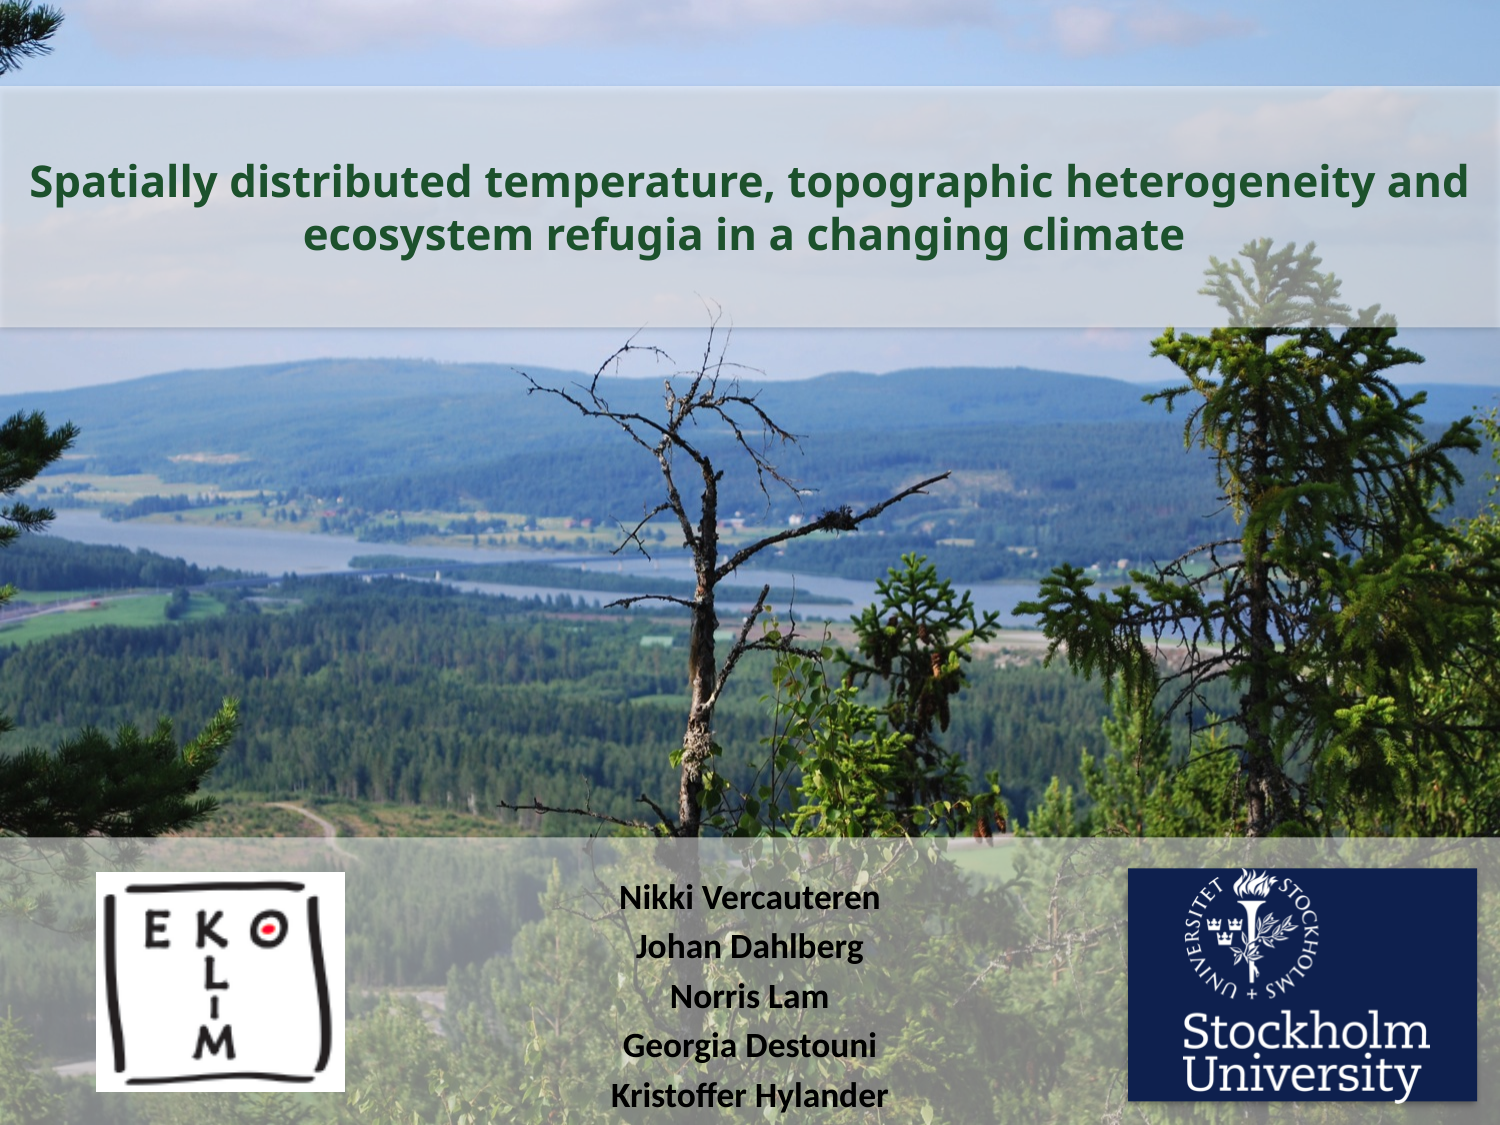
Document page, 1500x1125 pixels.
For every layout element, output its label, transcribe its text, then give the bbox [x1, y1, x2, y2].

title Spatially distributed temperature, topographic heterogeneity and ecosystem refugia in a changing climate [0, 86, 1500, 328]
subtitle Nikki Vercauteren Johan Dahlberg Norris Lam Georgia Destouni Kristoffer Hylander [225, 866, 1275, 1125]
picture [0, 328, 1500, 837]
picture [0, 0, 1500, 85]
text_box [1127, 868, 1478, 1104]
picture [96, 872, 345, 1092]
text_box [0, 837, 1500, 1125]
